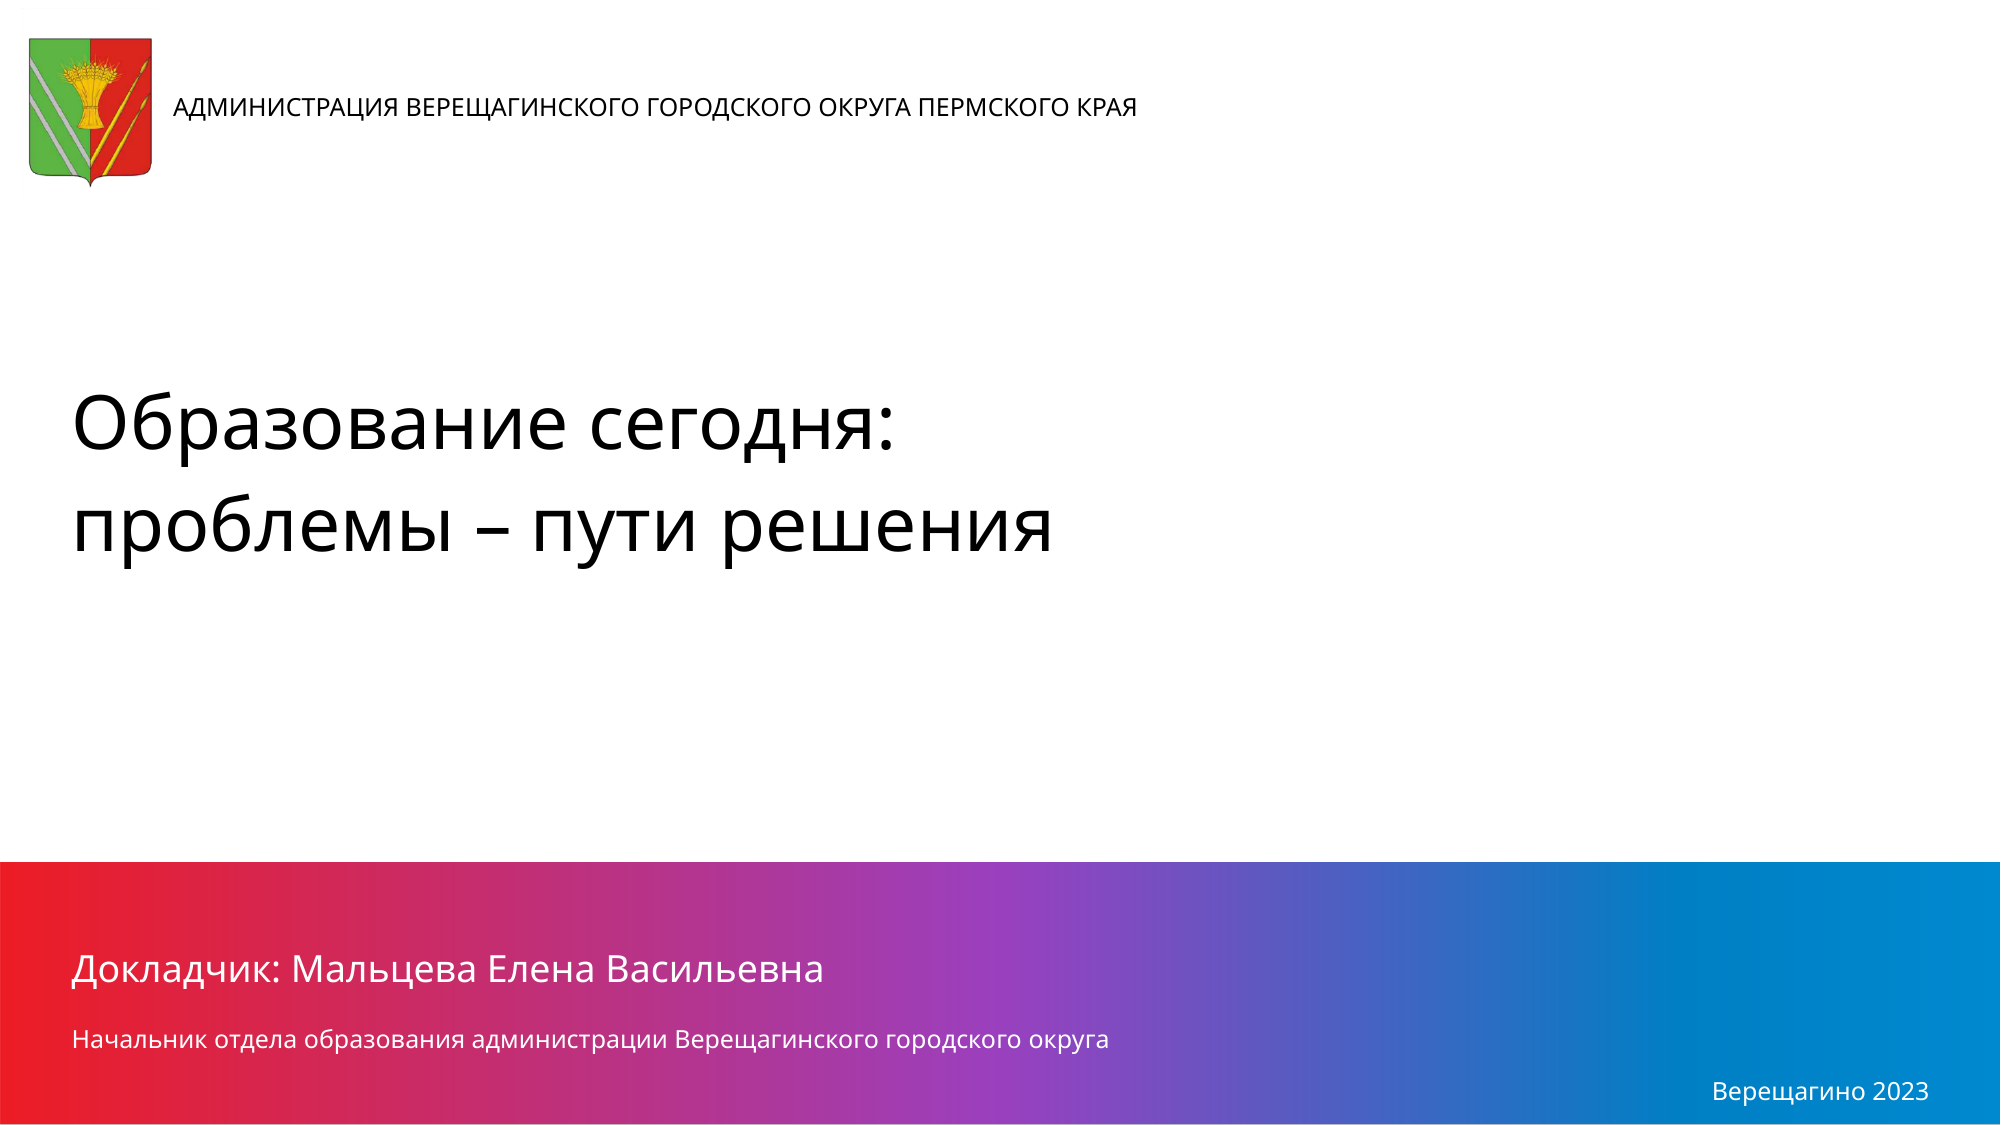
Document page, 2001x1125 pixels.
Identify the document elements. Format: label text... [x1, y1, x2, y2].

list Образование сегодня: проблемы – пути решения [56, 208, 1945, 829]
list АДМИНИСТРАЦИЯ ВЕРЕЩАГИНСКОГО ГОРОДСКОГО ОКРУГА ПЕРМСКОГО КРАЯ [173, 77, 1337, 162]
list Верещагино 2023 [1684, 1071, 1945, 1106]
list Начальник отдела образования администрации Верещагинского городского округа [56, 1019, 1713, 1091]
list Докладчик: Мальцева Елена Васильевна [56, 942, 1945, 1006]
picture [0, 862, 1753, 1125]
picture [21, 8, 159, 201]
